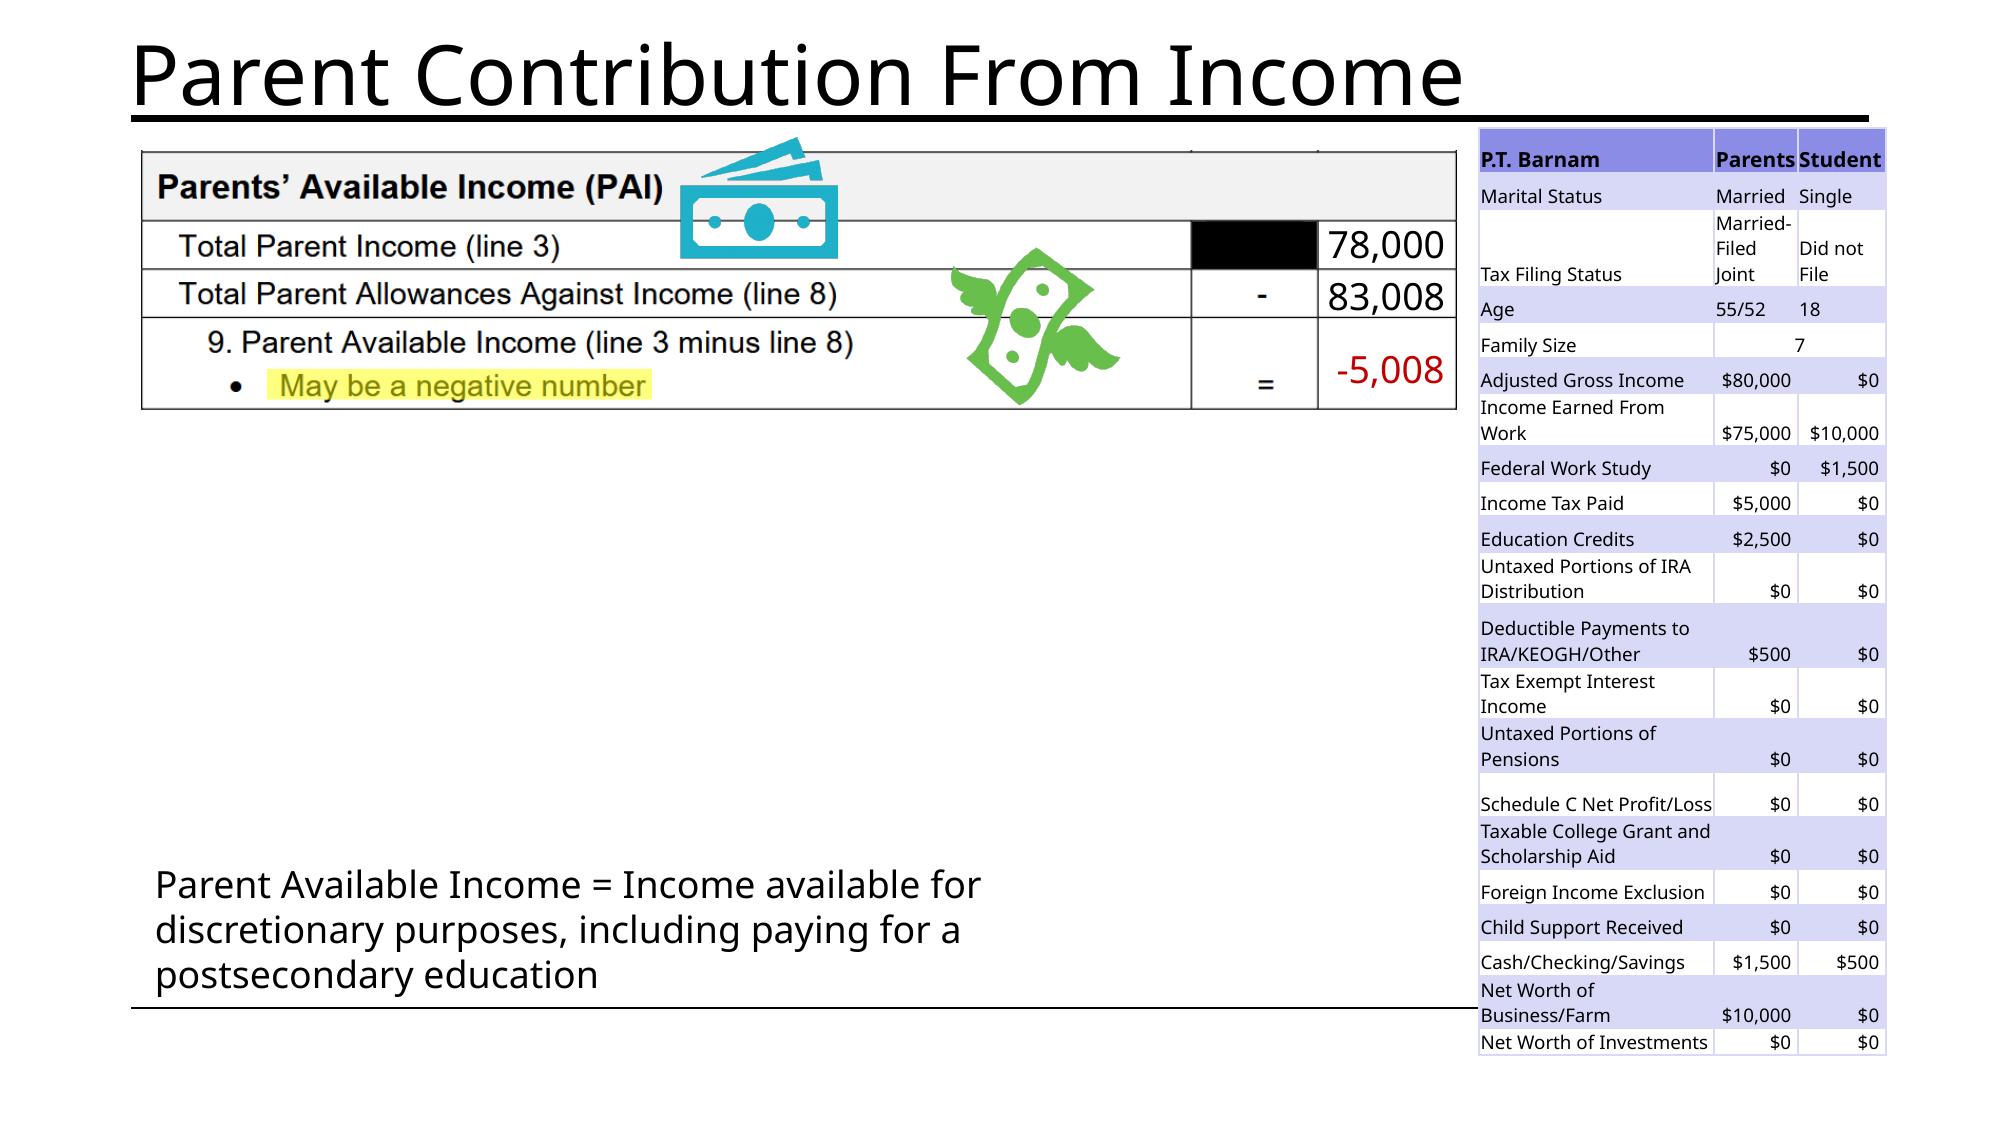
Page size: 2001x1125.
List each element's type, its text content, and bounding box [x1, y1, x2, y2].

table_cell Age [1480, 288, 1713, 321]
table_cell Income Tax Paid [1480, 482, 1713, 515]
table_cell Schedule C Net Profit/Loss [1480, 773, 1713, 816]
table_cell $0 [1799, 1029, 1885, 1054]
table_cell $2,500 [1715, 517, 1797, 551]
table_cell Cash/Checking/Savings [1480, 941, 1713, 975]
table_header Parents [1715, 129, 1797, 172]
table_cell $75,000 [1715, 394, 1797, 445]
table_cell Income Earned From Work [1480, 394, 1713, 445]
table_cell $0 [1715, 870, 1797, 904]
table_cell $0 [1799, 720, 1885, 771]
table_cell $0 [1715, 446, 1797, 480]
table_cell Married [1715, 174, 1797, 208]
table_cell $500 [1799, 941, 1885, 975]
table_cell $0 [1799, 906, 1885, 939]
table_cell $10,000 [1799, 394, 1885, 445]
table_cell Single [1799, 174, 1885, 208]
table_cell Untaxed Portions of Pensions [1480, 720, 1713, 771]
table_cell Did not File [1799, 210, 1885, 286]
table_cell $0 [1715, 668, 1797, 718]
table_cell $80,000 [1715, 358, 1797, 392]
table_cell $0 [1799, 818, 1885, 868]
table_cell $0 [1715, 553, 1797, 603]
table_cell $0 [1715, 818, 1797, 868]
table_cell 7 [1715, 323, 1885, 357]
table_cell $0 [1715, 773, 1797, 816]
table_cell Taxable College Grant and Scholarship Aid [1480, 818, 1713, 868]
table_header P.T. Barnam [1480, 129, 1713, 172]
table_cell $0 [1799, 668, 1885, 718]
table_cell Deductible Payments to IRA/KEOGH/Other [1480, 605, 1713, 666]
table_cell $0 [1799, 358, 1885, 392]
table_cell Foreign Income Exclusion [1480, 870, 1713, 904]
table_cell $1,500 [1799, 446, 1885, 480]
table_cell Net Worth of Investments [1480, 1029, 1713, 1054]
picture [139, 115, 1457, 415]
table_cell Net Worth of Business/Farm [1480, 976, 1713, 1027]
table_cell $0 [1715, 906, 1797, 939]
table_cell $0 [1799, 976, 1885, 1027]
table_cell $500 [1715, 605, 1797, 666]
table_cell 55/52 [1715, 288, 1797, 321]
table_cell $0 [1799, 553, 1885, 603]
table_cell Child Support Received [1480, 906, 1713, 939]
table_cell Marital Status [1480, 174, 1713, 208]
table_cell Family Size [1480, 323, 1713, 357]
table_cell $0 [1799, 870, 1885, 904]
table_cell $0 [1799, 773, 1885, 816]
table_cell Married-Filed Joint [1715, 210, 1797, 286]
table_cell Adjusted Gross Income [1480, 358, 1713, 392]
text_box Parent Available Income = Income available for discretionary purposes, including paying for a postsecondary education [140, 853, 1184, 1003]
table_cell 18 [1799, 288, 1885, 321]
table_cell $0 [1799, 605, 1885, 666]
table_cell Tax Exempt Interest Income [1480, 668, 1713, 718]
table_cell Tax Filing Status [1480, 210, 1713, 286]
table_cell $0 [1799, 482, 1885, 515]
table_cell $0 [1799, 517, 1885, 551]
table_cell $0 [1715, 1029, 1797, 1054]
table_cell Federal Work Study [1480, 446, 1713, 480]
table_cell Untaxed Portions of IRA Distribution [1480, 553, 1713, 603]
table_cell Education Credits [1480, 517, 1713, 551]
table_cell $10,000 [1715, 976, 1797, 1027]
table_cell $0 [1715, 720, 1797, 771]
table_header Student [1799, 129, 1885, 172]
text_box Parent Contribution From Income [114, 14, 1886, 188]
table_cell $5,000 [1715, 482, 1797, 515]
table_cell $1,500 [1715, 941, 1797, 975]
